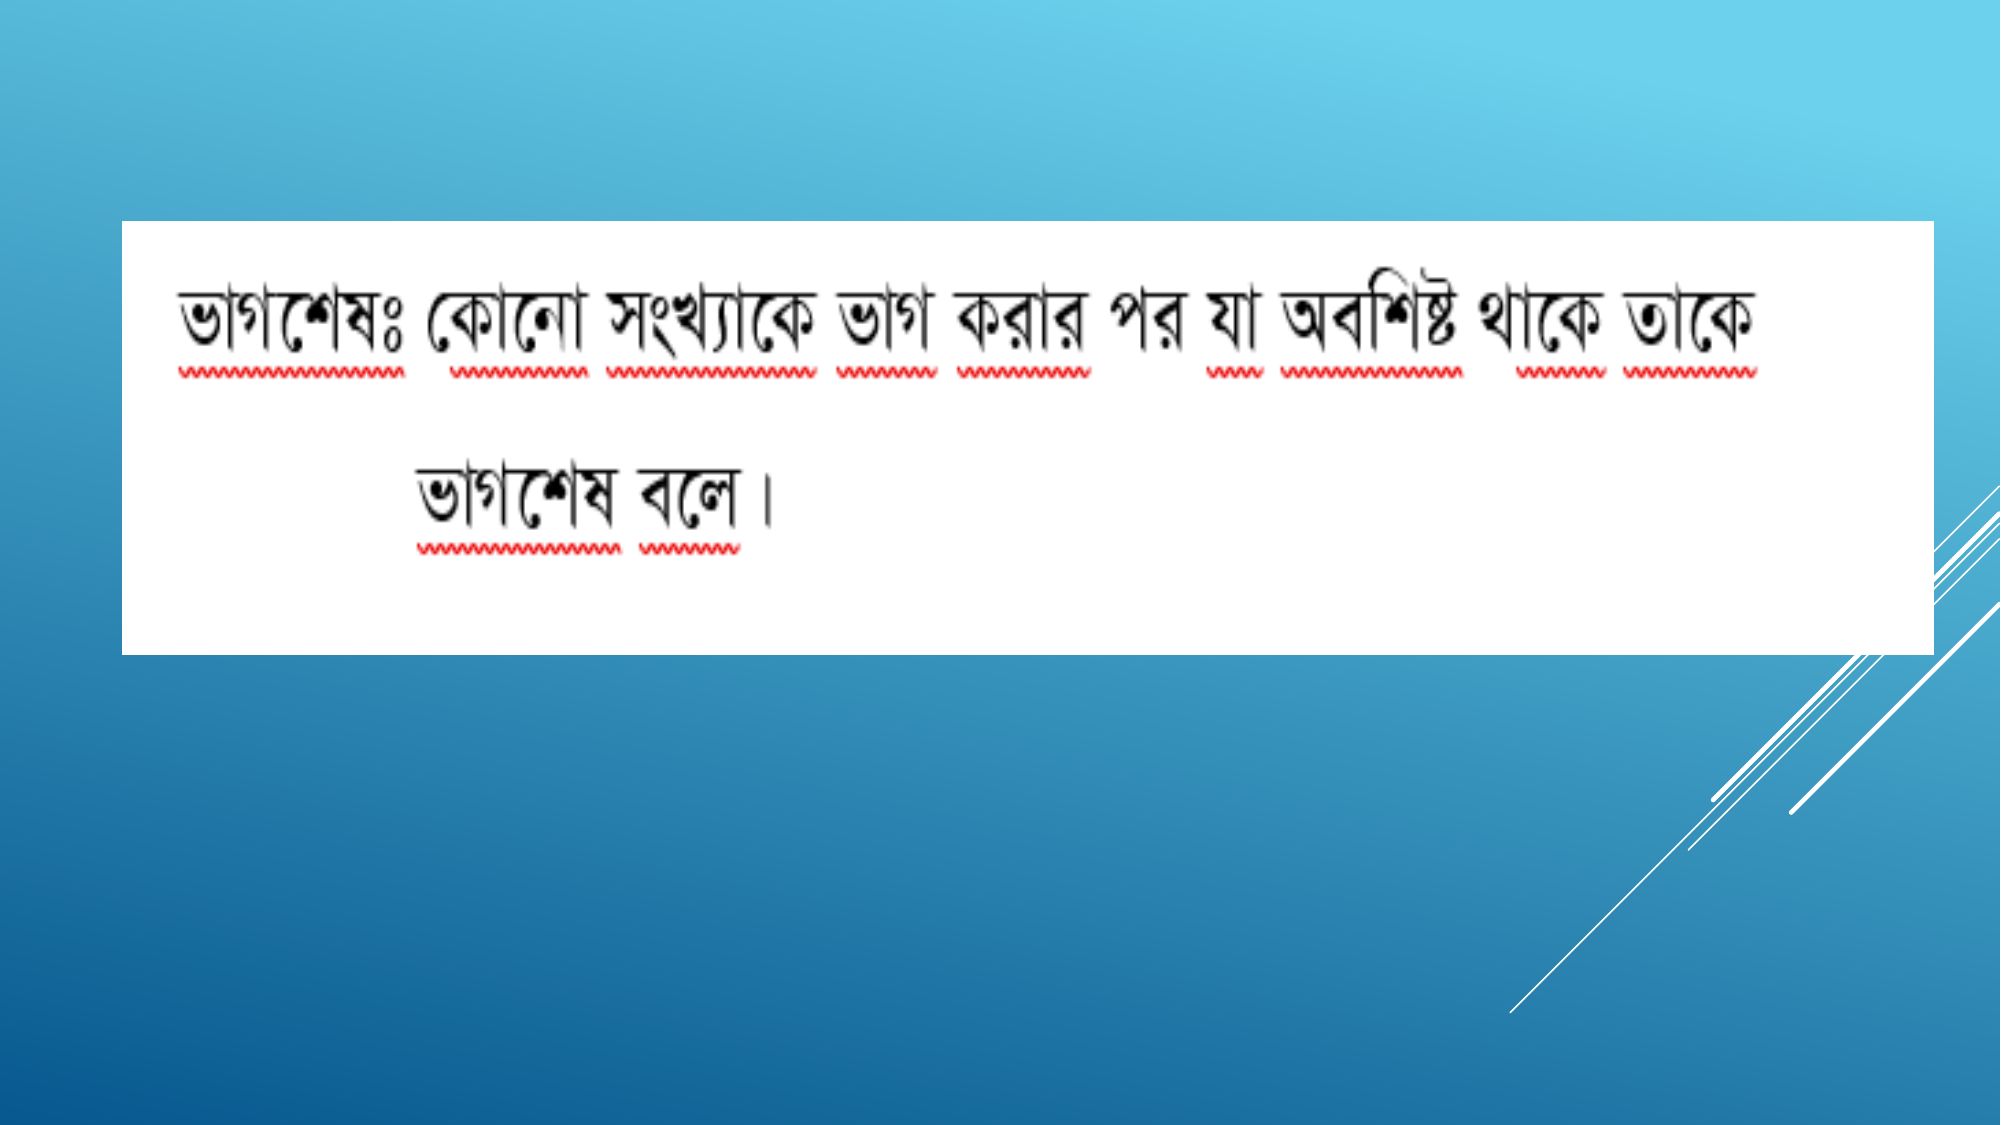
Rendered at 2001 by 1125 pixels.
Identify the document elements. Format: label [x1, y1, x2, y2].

picture [122, 221, 1935, 655]
